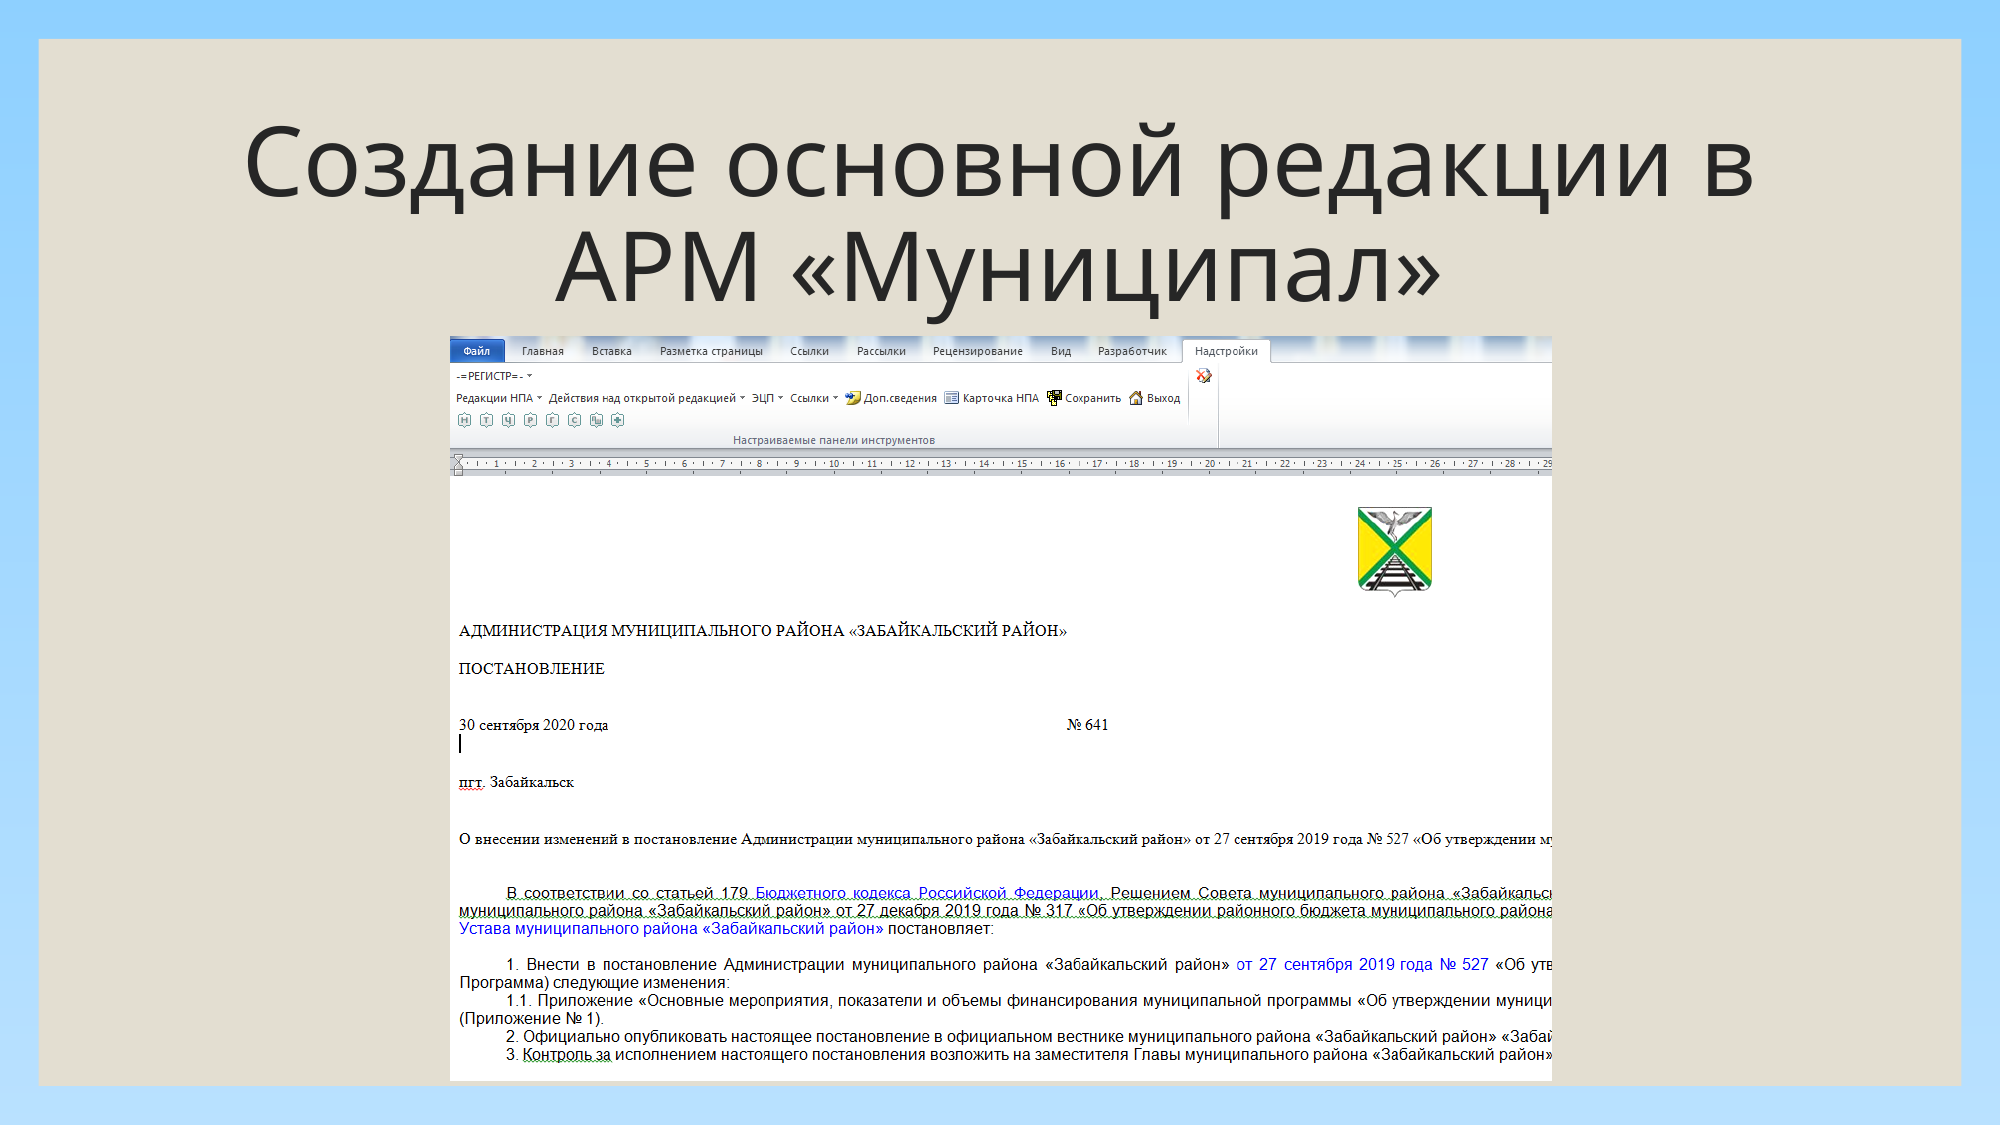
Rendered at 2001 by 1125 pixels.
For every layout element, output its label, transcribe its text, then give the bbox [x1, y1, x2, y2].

title Создание основной редакции в АРМ «Муниципал» [174, 105, 1825, 331]
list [449, 336, 1552, 1081]
